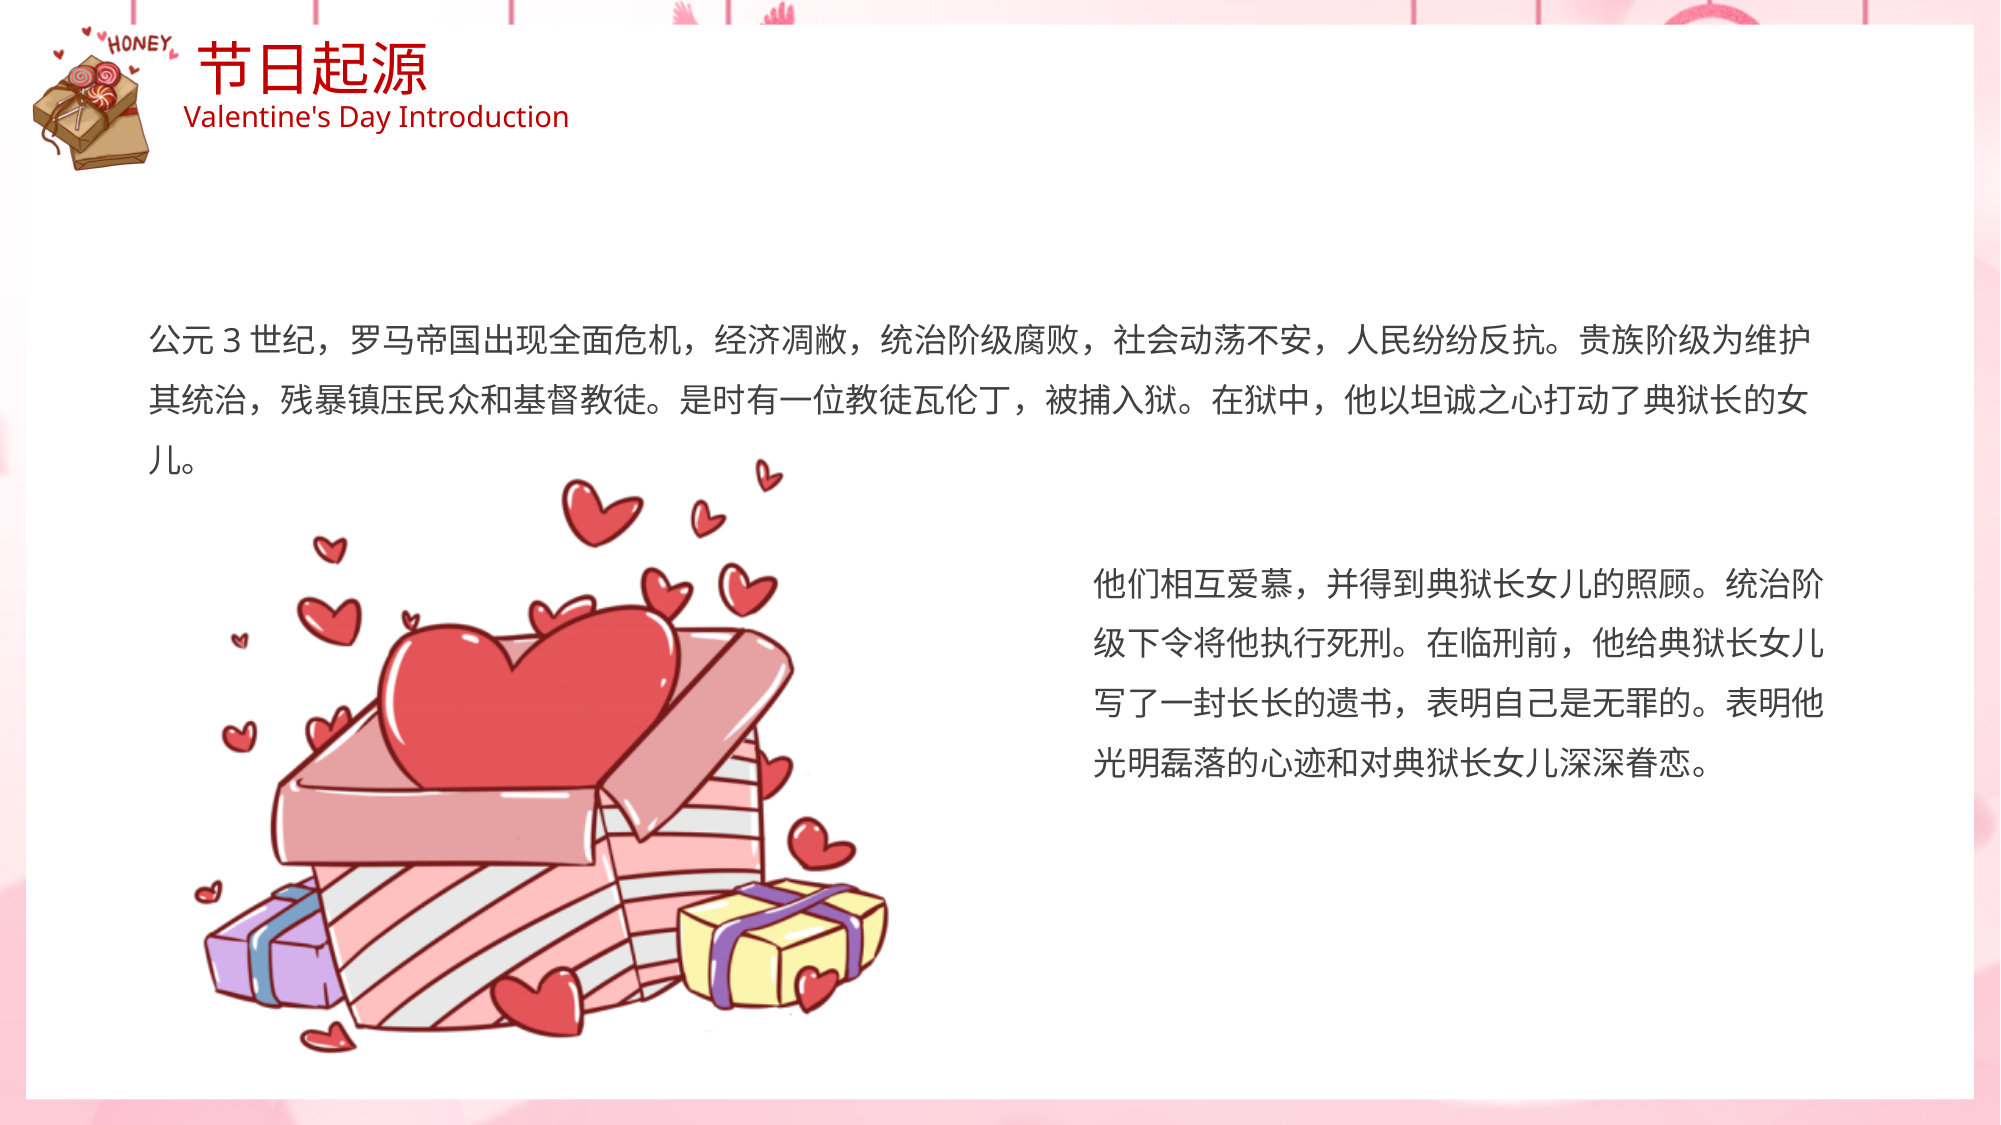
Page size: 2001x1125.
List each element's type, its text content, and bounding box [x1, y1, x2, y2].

picture [0, 0, 2001, 1125]
text_box Valentine's Day Introduction [168, 91, 585, 141]
text_box 节日起源 [180, 24, 559, 91]
text_box 他们相互爱慕，并得到典狱长女儿的照顾。统治阶级下令将他执行死刑。在临刑前，他给典狱长女儿写了一封长长的遗书，表明自己是无罪的。表明他光明磊落的心迹和对典狱长女儿深深眷恋。 [1079, 535, 1852, 790]
text_box 公元3世纪，罗马帝国出现全面危机，经济凋敝，统治阶级腐败，社会动荡不安，人民纷纷反抗。贵族阶级为维护其统治，残暴镇压民众和基督教徒。是时有一位教徒瓦伦丁，被捕入狱。在狱中，他以坦诚之心打动了典狱长的女儿。 [133, 291, 1852, 486]
